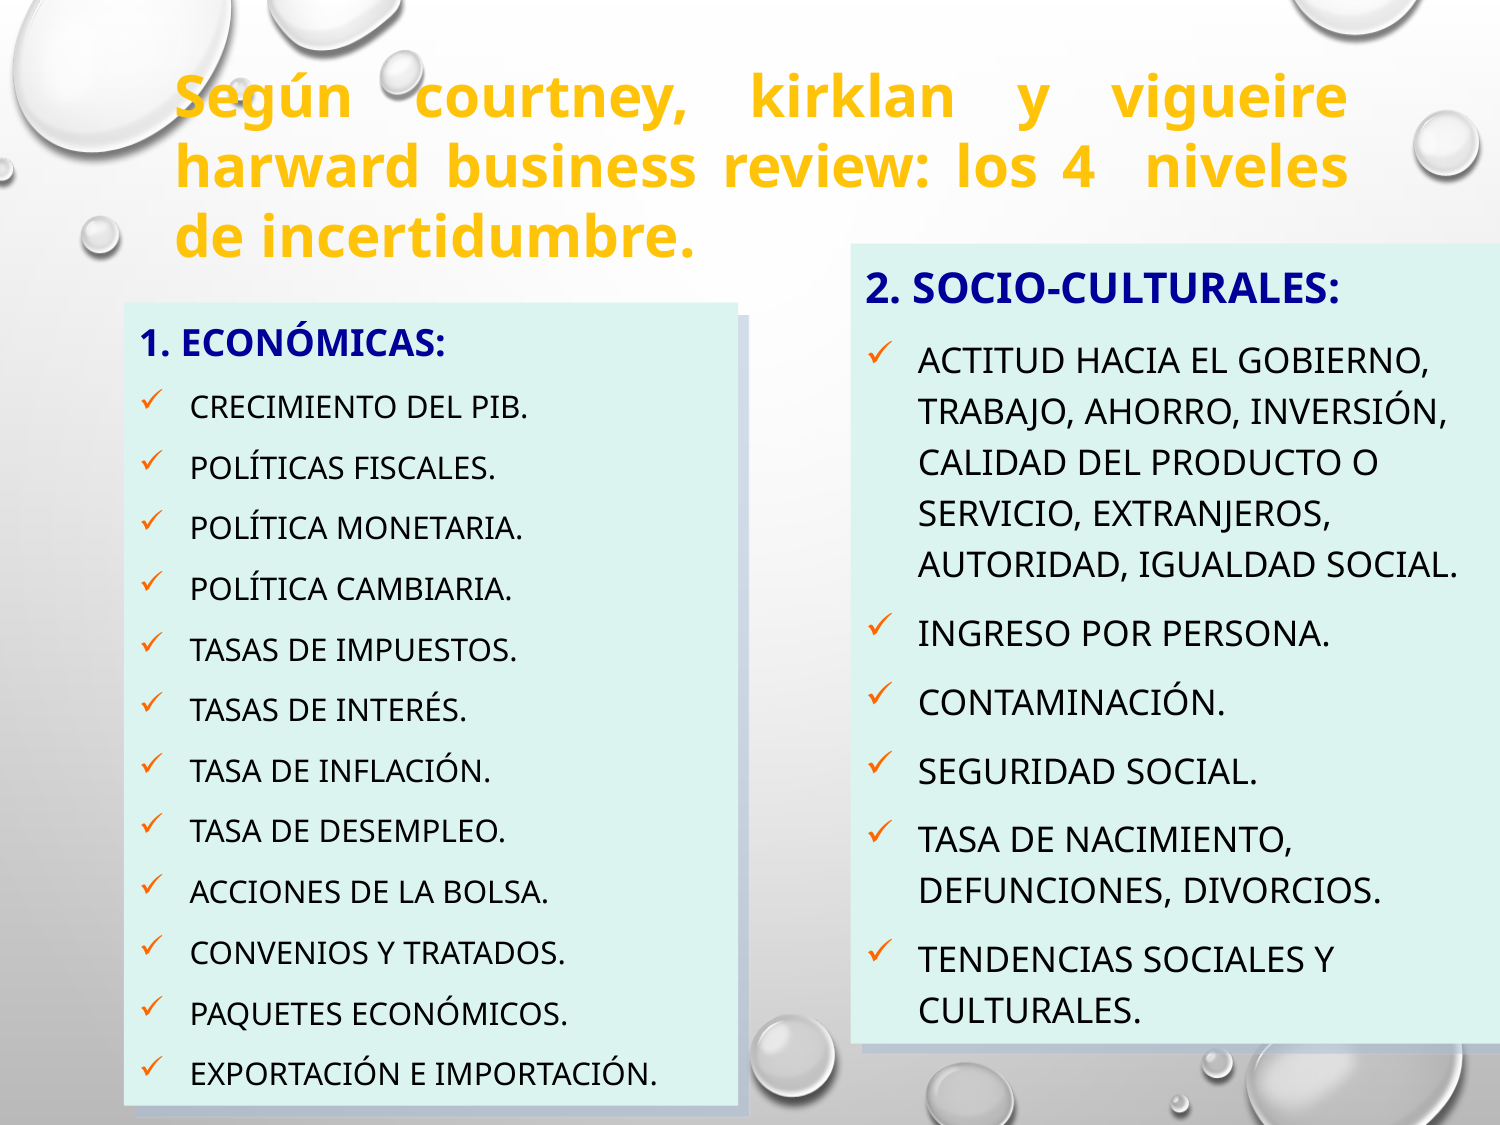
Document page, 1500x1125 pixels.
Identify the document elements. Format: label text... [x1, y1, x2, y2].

picture [0, 0, 1500, 1125]
list 1. ECONÓMICAS: Crecimiento del PIB. Políticas fiscales. Política monetaria. Política cambiaria. Tasas de impuestos. Tasas de interés. Tasa de inflación. Tasa de Desempleo. Acciones de la bolsa. Convenios y tratados. Paquetes económicos. Exportación e importación. [123, 302, 739, 1106]
text_box Según courtney, kirklan y vigueire harward business review: los 4 niveles de incertidumbre. [159, 51, 1365, 277]
list 2. SOCIO-CULTURALES: Actitud hacia el gobierno, trabajo, ahorro, inversión, calidad del producto o servicio, extranjeros, autoridad, igualdad social. Ingreso por persona. Contaminación. Seguridad social. Tasa de Nacimiento, defunciones, divorcios. Tendencias sociales y culturales. [850, 243, 1500, 1044]
